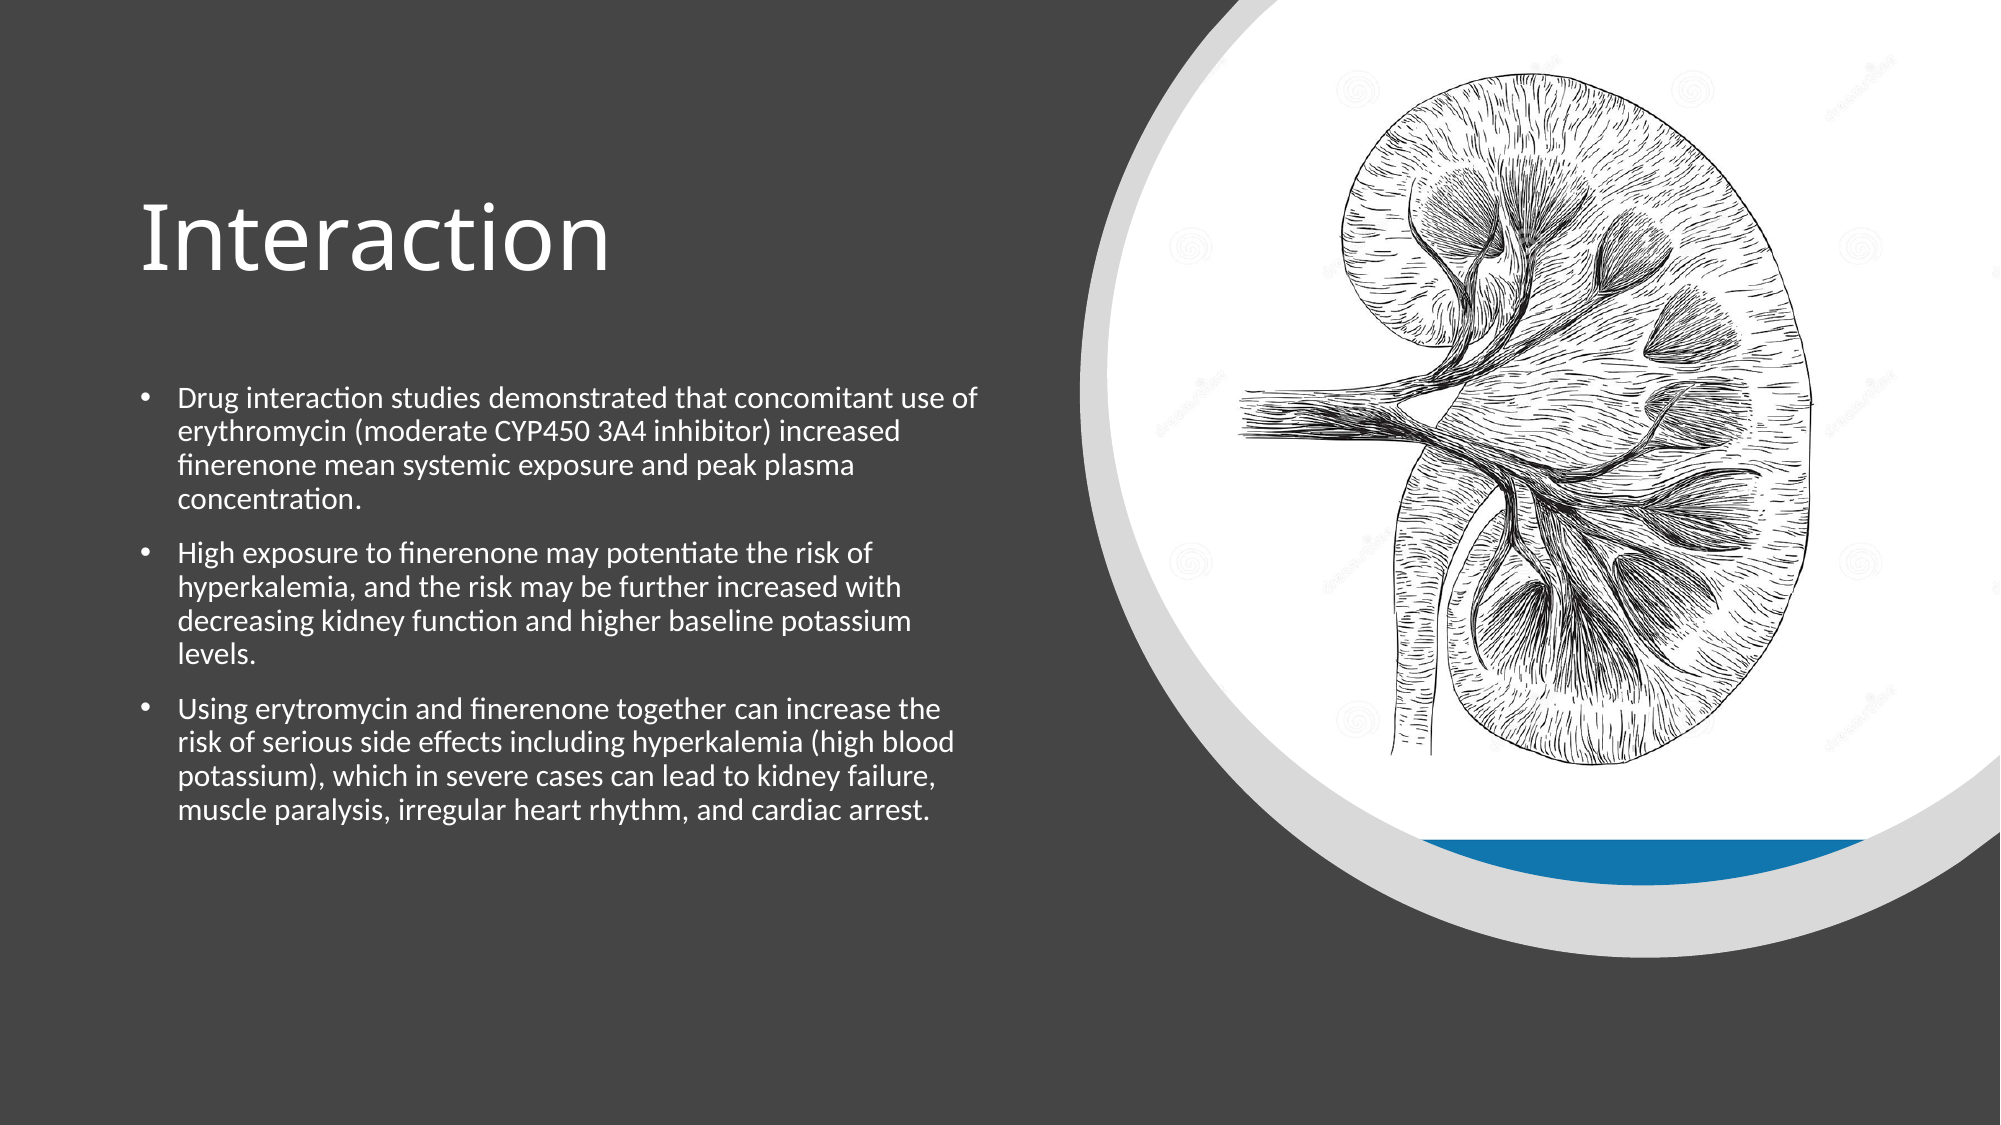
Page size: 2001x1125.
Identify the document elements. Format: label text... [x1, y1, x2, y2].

text_box [1367, 886, 1923, 959]
text_box [1078, 215, 1107, 570]
list Drug interaction studies demonstrated that concomitant use of erythromycin (moderate CYP450 3A4 inhibitor) increased finerenone mean systemic exposure and peak plasma concentration. High exposure to finerenone may potentiate the risk of hyperkalemia, and the risk may be further increased with decreasing kidney function and higher baseline potassium levels. Using erytromycin and finerenone together can increase the risk of serious side effects including hyperkalemia (high blood potassium), which in severe cases can lead to kidney failure, muscle paralysis, irregular heart rhythm, and cardiac arrest. [125, 373, 997, 928]
picture [1107, 0, 2000, 886]
title Interaction [125, 131, 997, 350]
